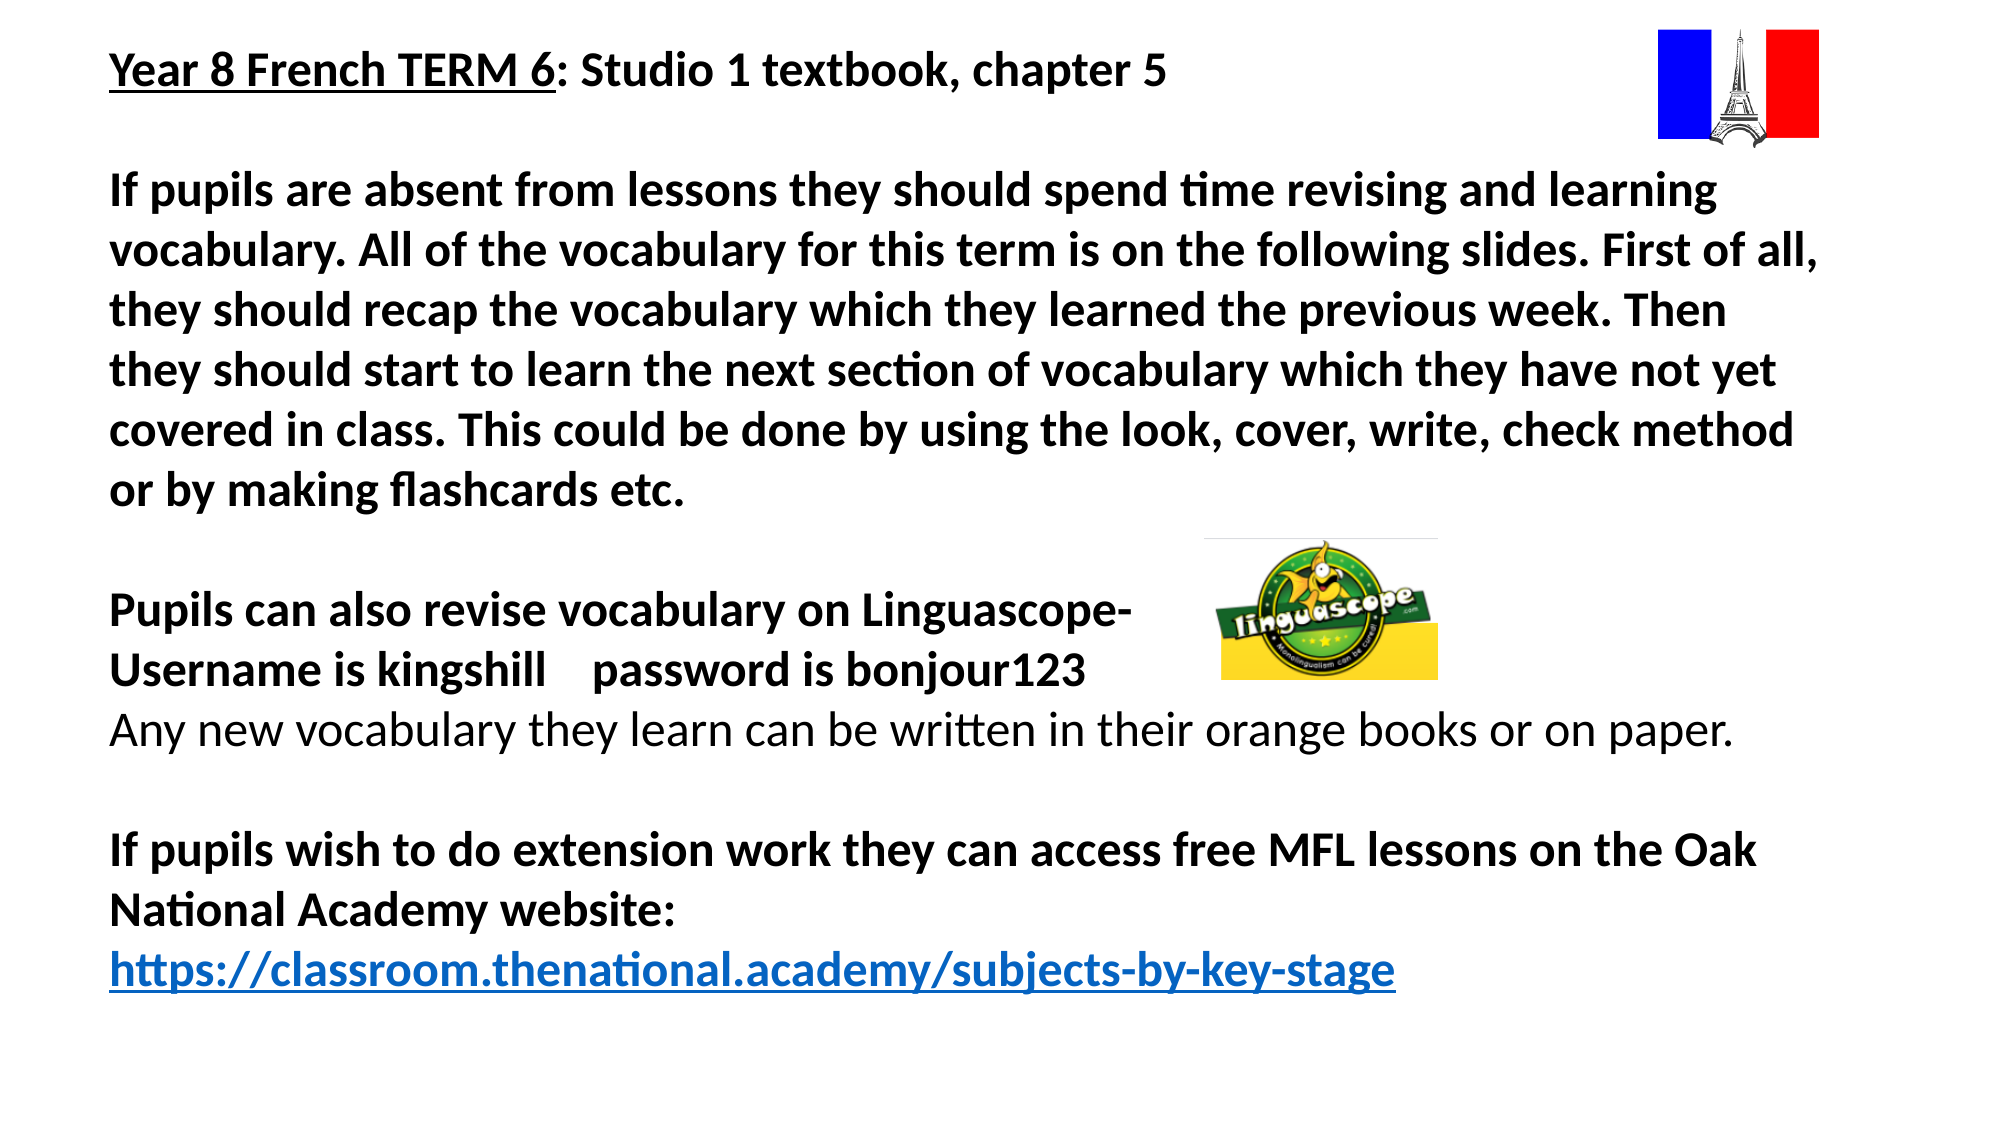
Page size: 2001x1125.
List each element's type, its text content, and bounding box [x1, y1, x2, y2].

text_box Year 8 French TERM 6: Studio 1 textbook, chapter 5 If pupils are absent from lessons they should spend time revising and learning vocabulary. All of the vocabulary for this term is on the following slides. First of all, they should recap the vocabulary which they learned the previous week. Then they should start to learn the next section of vocabulary which they have not yet covered in class. This could be done by using the look, cover, write, check method or by making flashcards etc. Pupils can also revise vocabulary on Linguascope- Username is kingshill password is bonjour123 Any new vocabulary they learn can be written in their orange books or on paper. If pupils wish to do extension work they can access free MFL lessons on the Oak National Academy website: https://classroom.thenational.academy/subjects-by-key-stage [94, 29, 1840, 1065]
picture [1204, 538, 1438, 680]
picture [1658, 29, 1819, 148]
